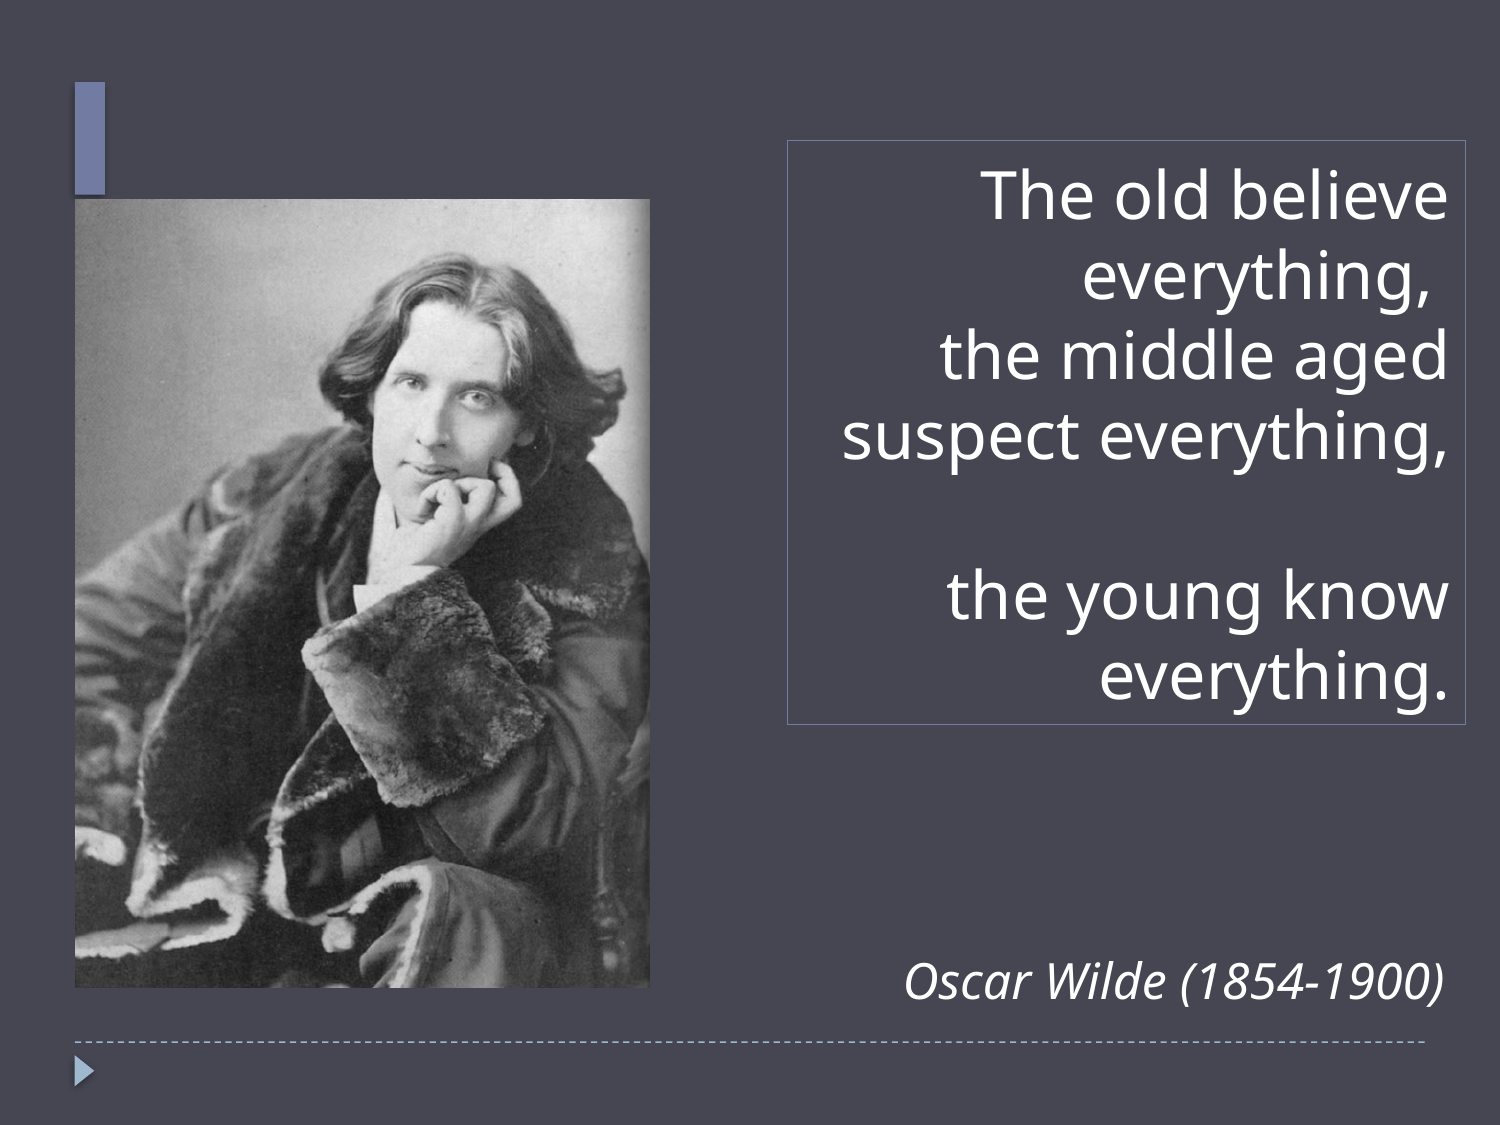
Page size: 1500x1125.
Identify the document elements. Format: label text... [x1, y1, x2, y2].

picture [74, 199, 651, 988]
list Oscar Wilde (1854-1900) [820, 942, 1460, 1034]
title The old believe everything, the middle aged suspect everything, the young know everything. [787, 140, 1466, 725]
